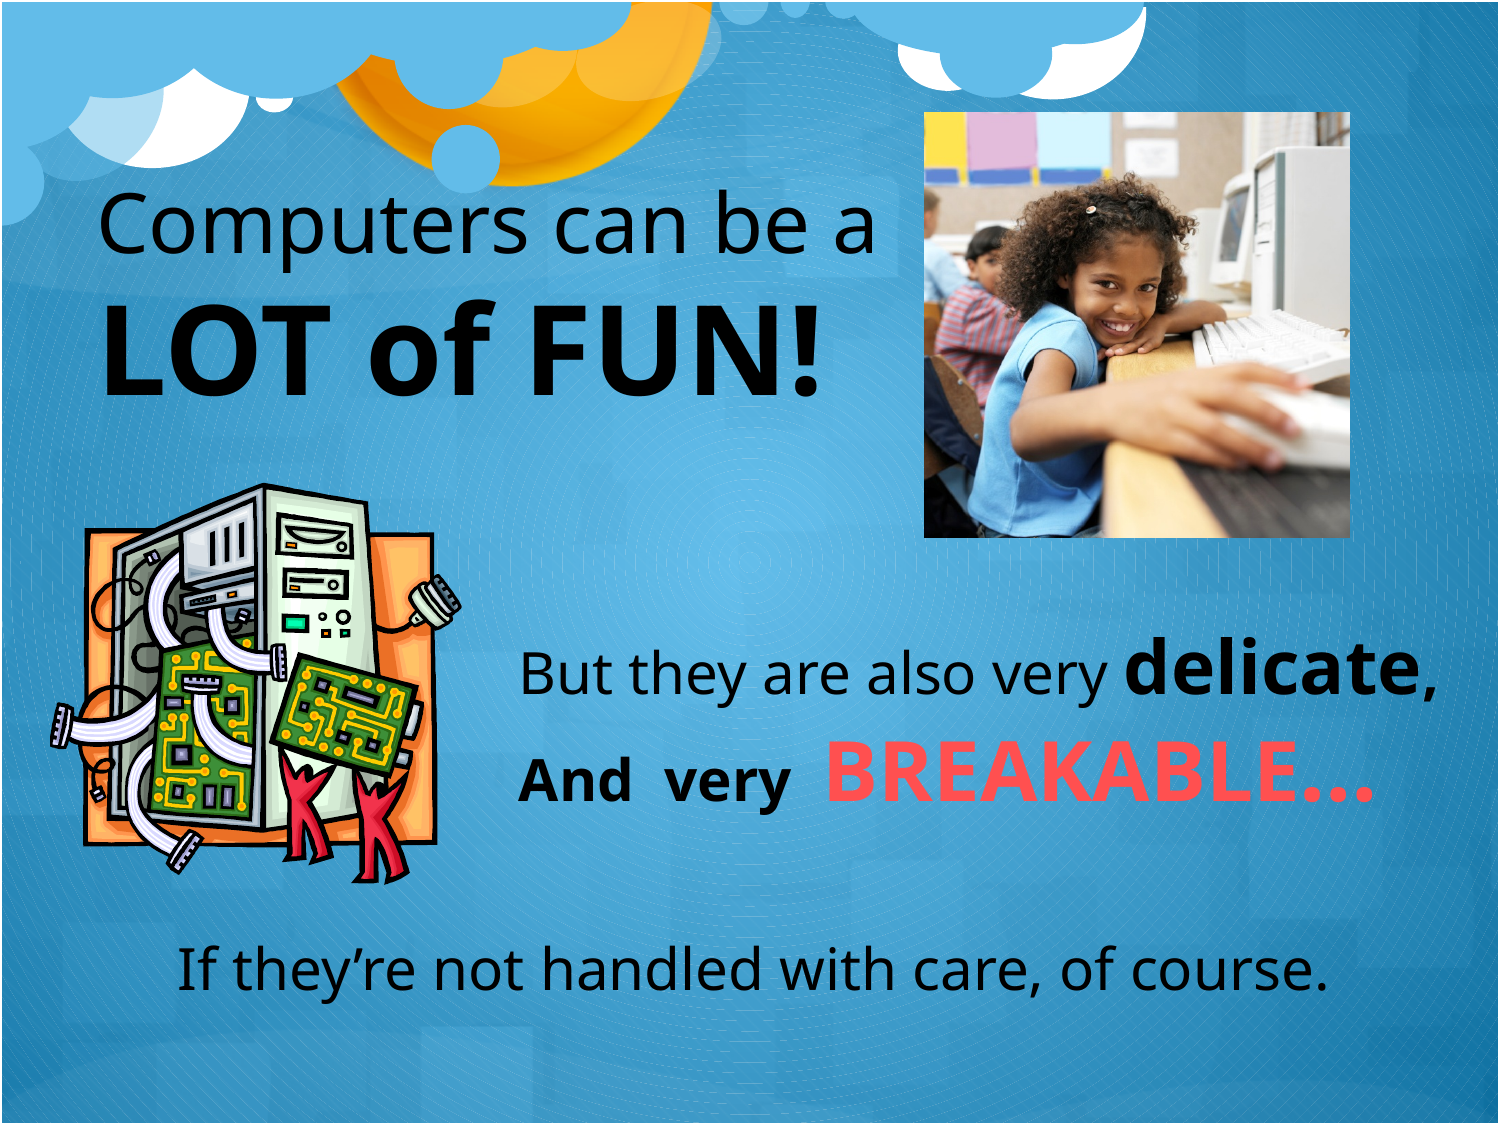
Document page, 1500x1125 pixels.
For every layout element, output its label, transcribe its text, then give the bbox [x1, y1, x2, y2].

text_box Computers can be a LOT of FUN! [81, 162, 917, 428]
text_box If they’re not handled with care, of course. [162, 924, 1345, 1010]
text_box But they are also very delicate, And very BREAKABLE… [504, 612, 1469, 828]
picture [2, 2, 1498, 1123]
